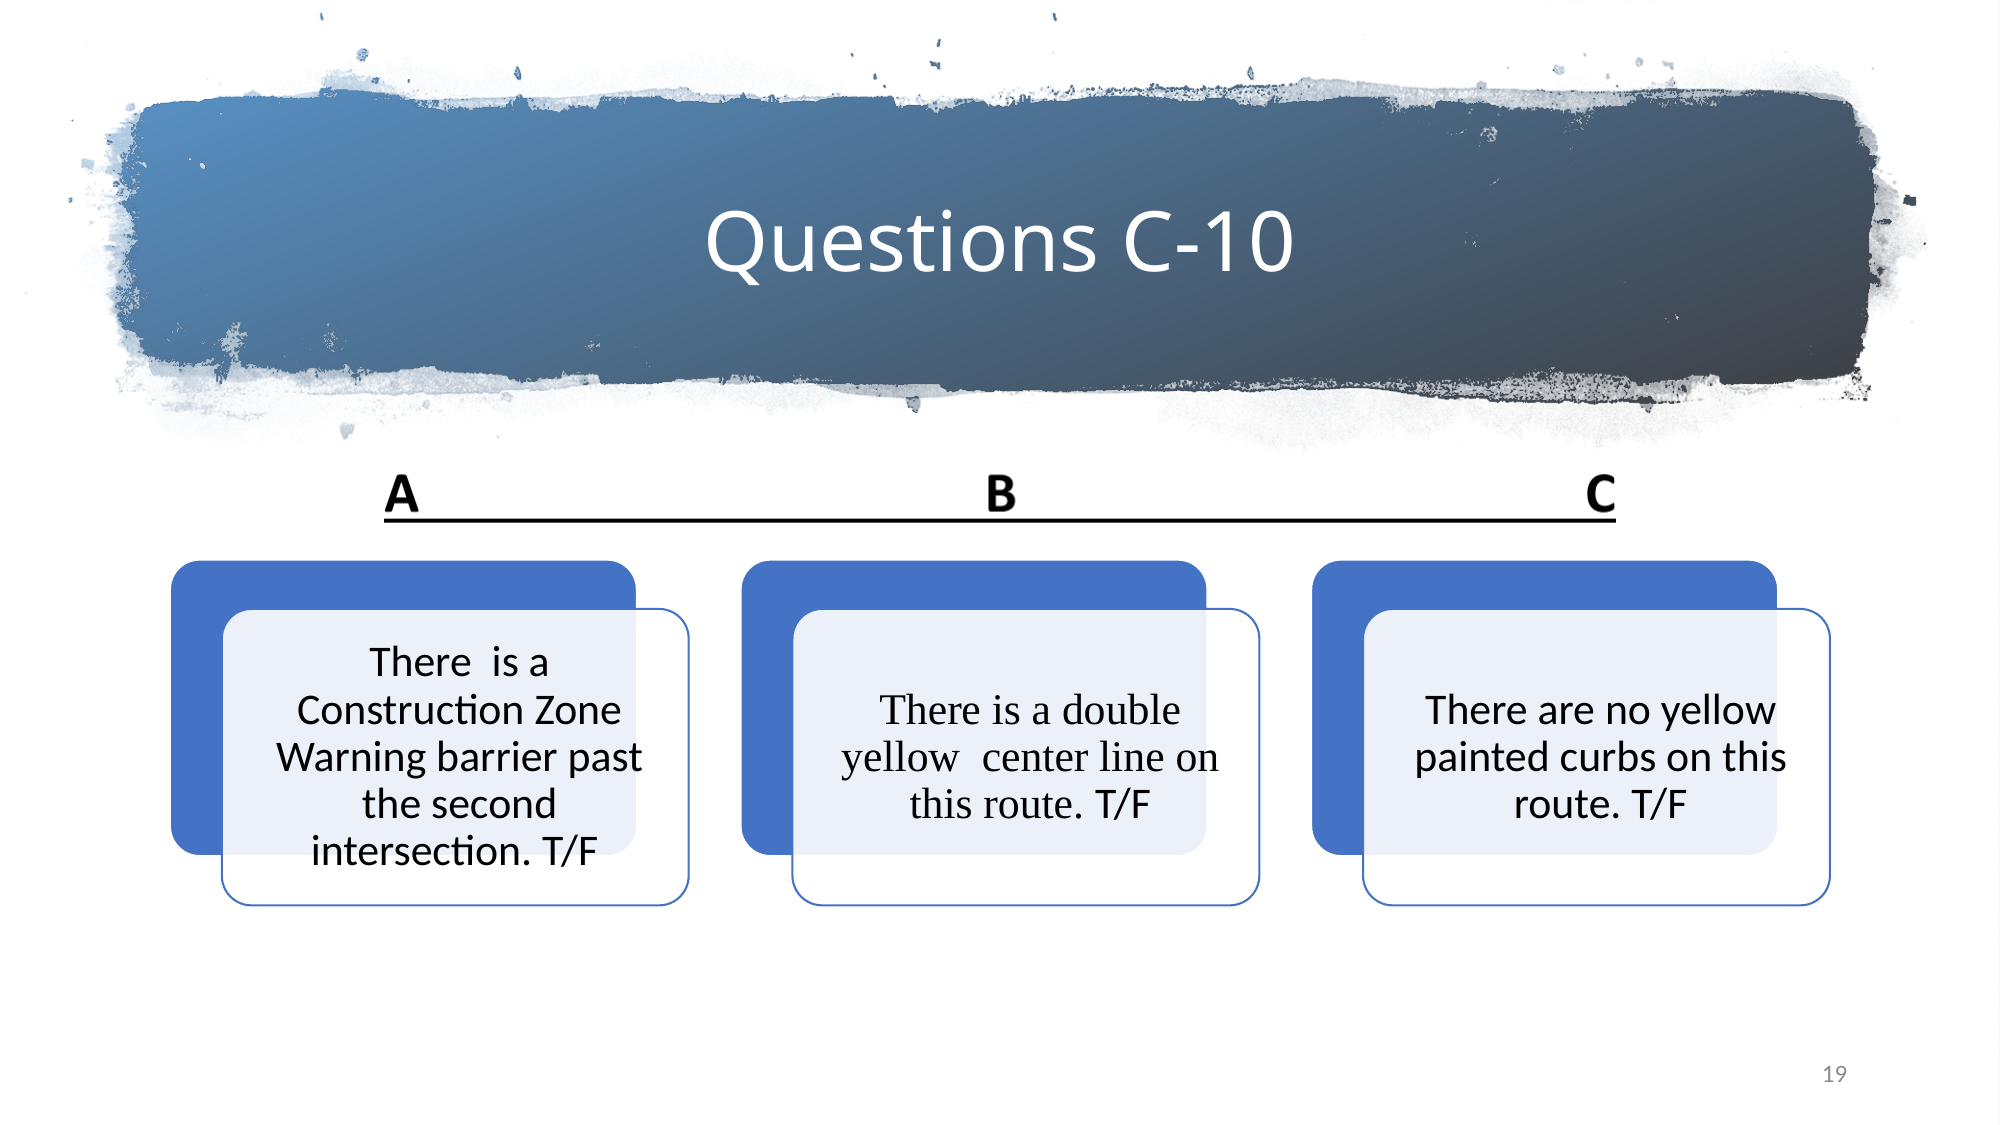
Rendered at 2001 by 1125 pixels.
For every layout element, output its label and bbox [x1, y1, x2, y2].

list [169, 475, 1830, 990]
picture [0, 0, 2000, 1125]
